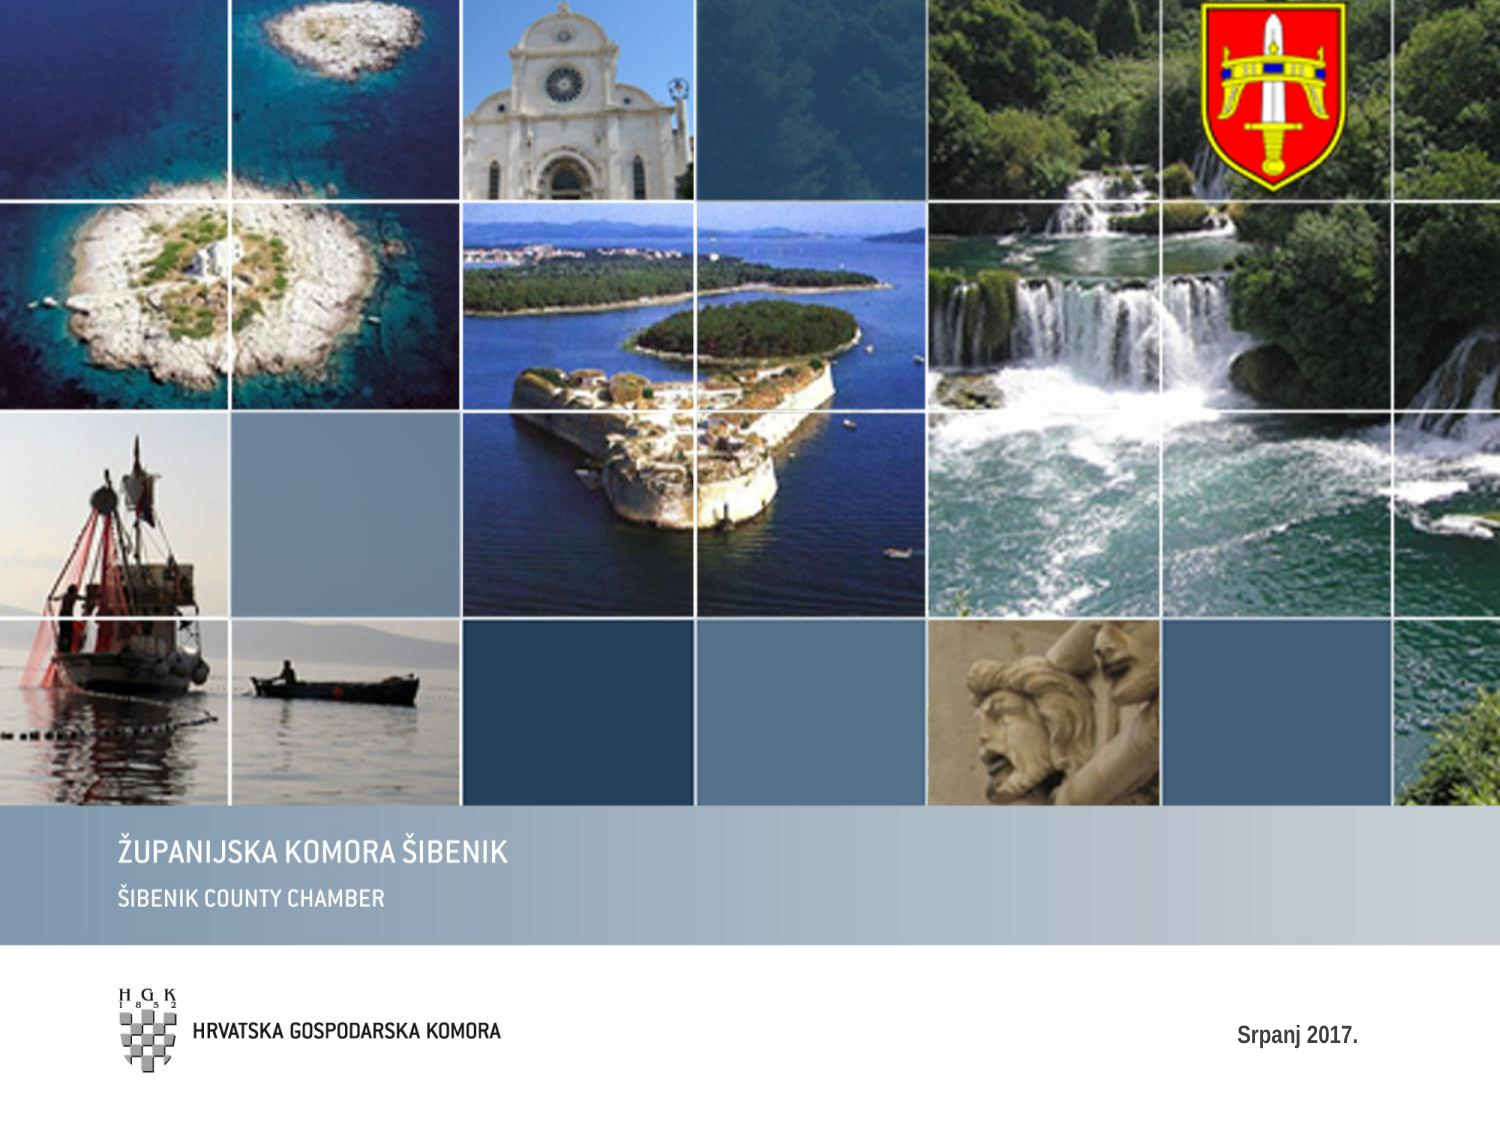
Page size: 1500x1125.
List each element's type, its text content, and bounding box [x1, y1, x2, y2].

picture [0, 0, 1500, 1125]
text_box Srpanj 2017. [1222, 1011, 1435, 1057]
